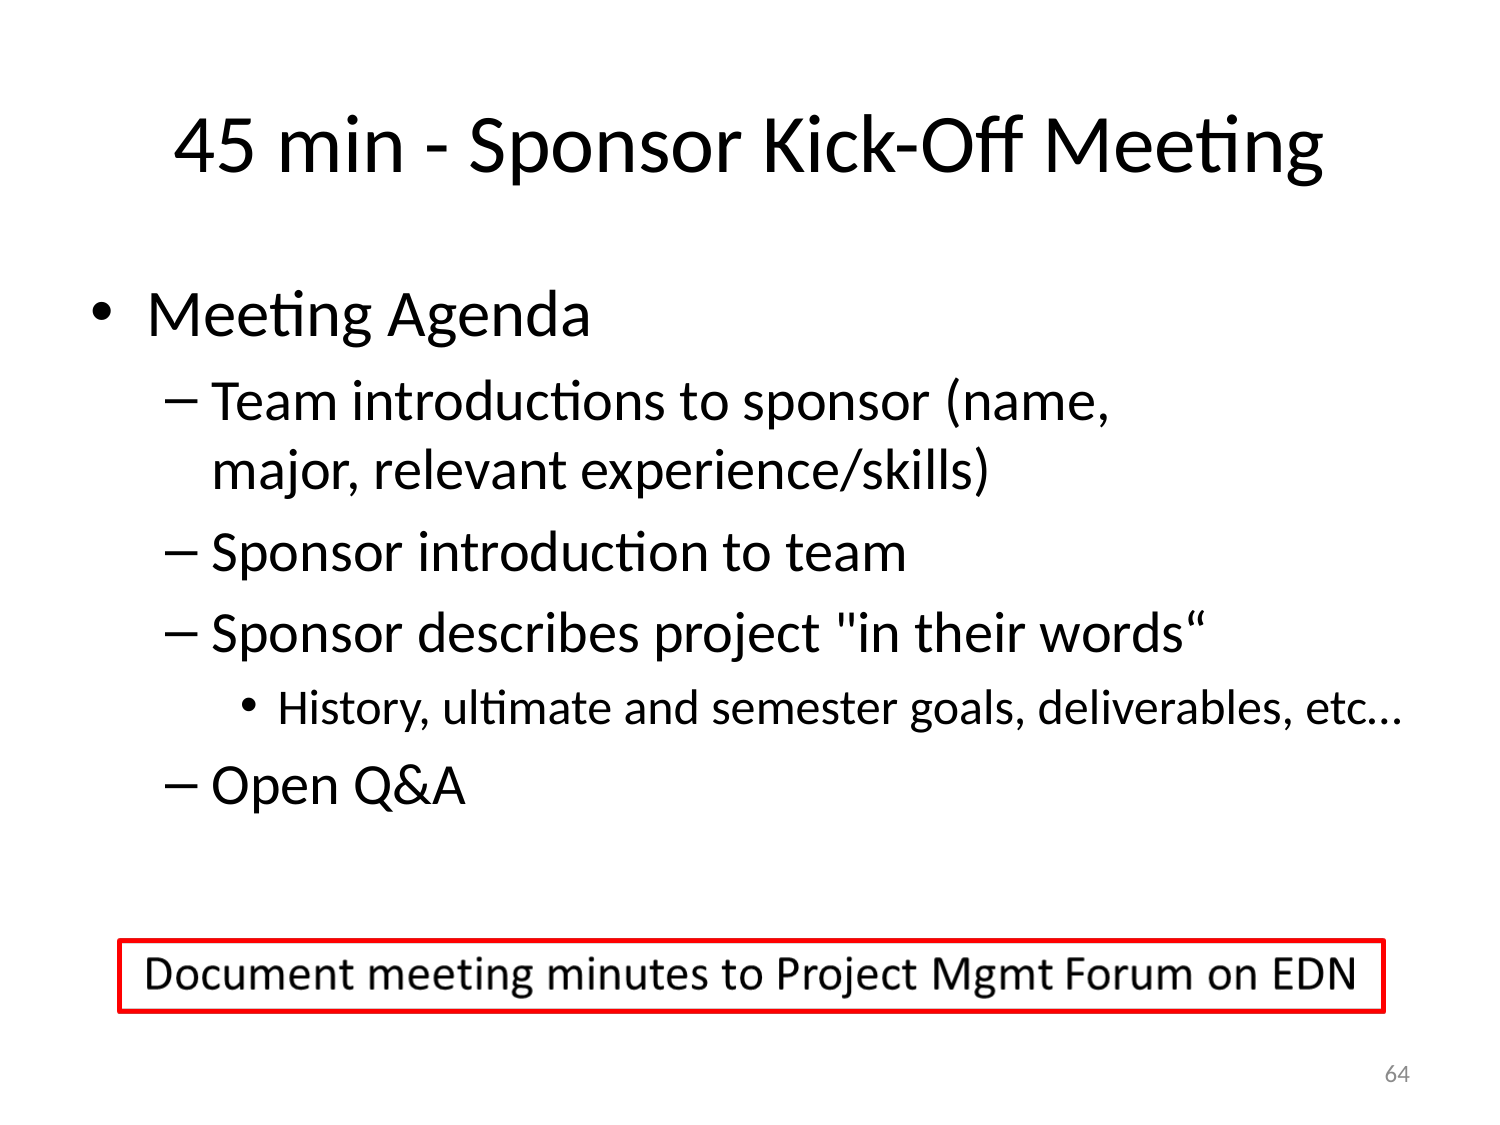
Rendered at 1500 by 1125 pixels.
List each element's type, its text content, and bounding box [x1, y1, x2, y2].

picture [112, 926, 1388, 1034]
slide_number 64 [1074, 1042, 1425, 1103]
title 45 min - Sponsor Kick-Off Meeting [75, 45, 1425, 233]
list Meeting Agenda Team introductions to sponsor (name, major, relevant experience/skills) Sponsor introduction to team Sponsor describes project "in their words“ History, ultimate and semester goals, deliverables, etc… Open Q&A [75, 262, 1425, 1005]
